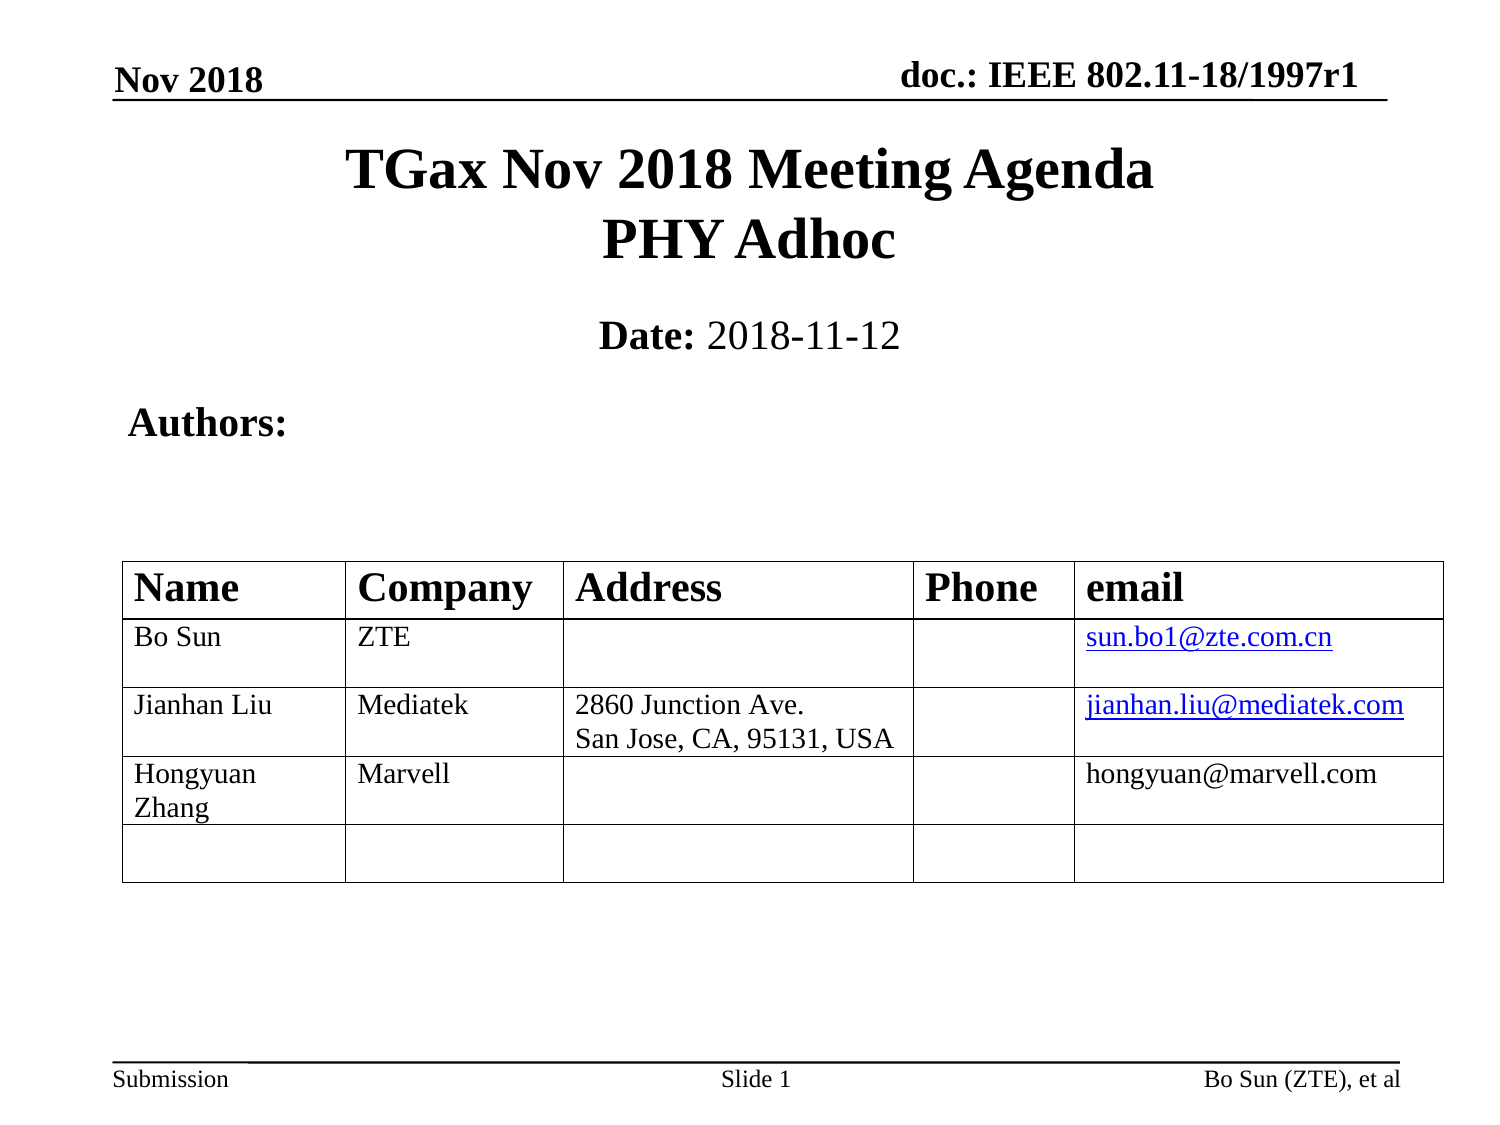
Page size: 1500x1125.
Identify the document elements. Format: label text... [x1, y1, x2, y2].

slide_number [114, 54, 265, 101]
text_box TGax Nov 2018 Meeting Agenda PHY Adhoc [112, 112, 1388, 288]
text_box Authors: [112, 387, 838, 450]
text_box Date: 2018-11-12 [112, 299, 1388, 363]
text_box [106, 560, 1485, 932]
slide_number Slide 1 [712, 1061, 800, 1093]
footer Bo Sun (ZTE), et al [1200, 1061, 1402, 1093]
